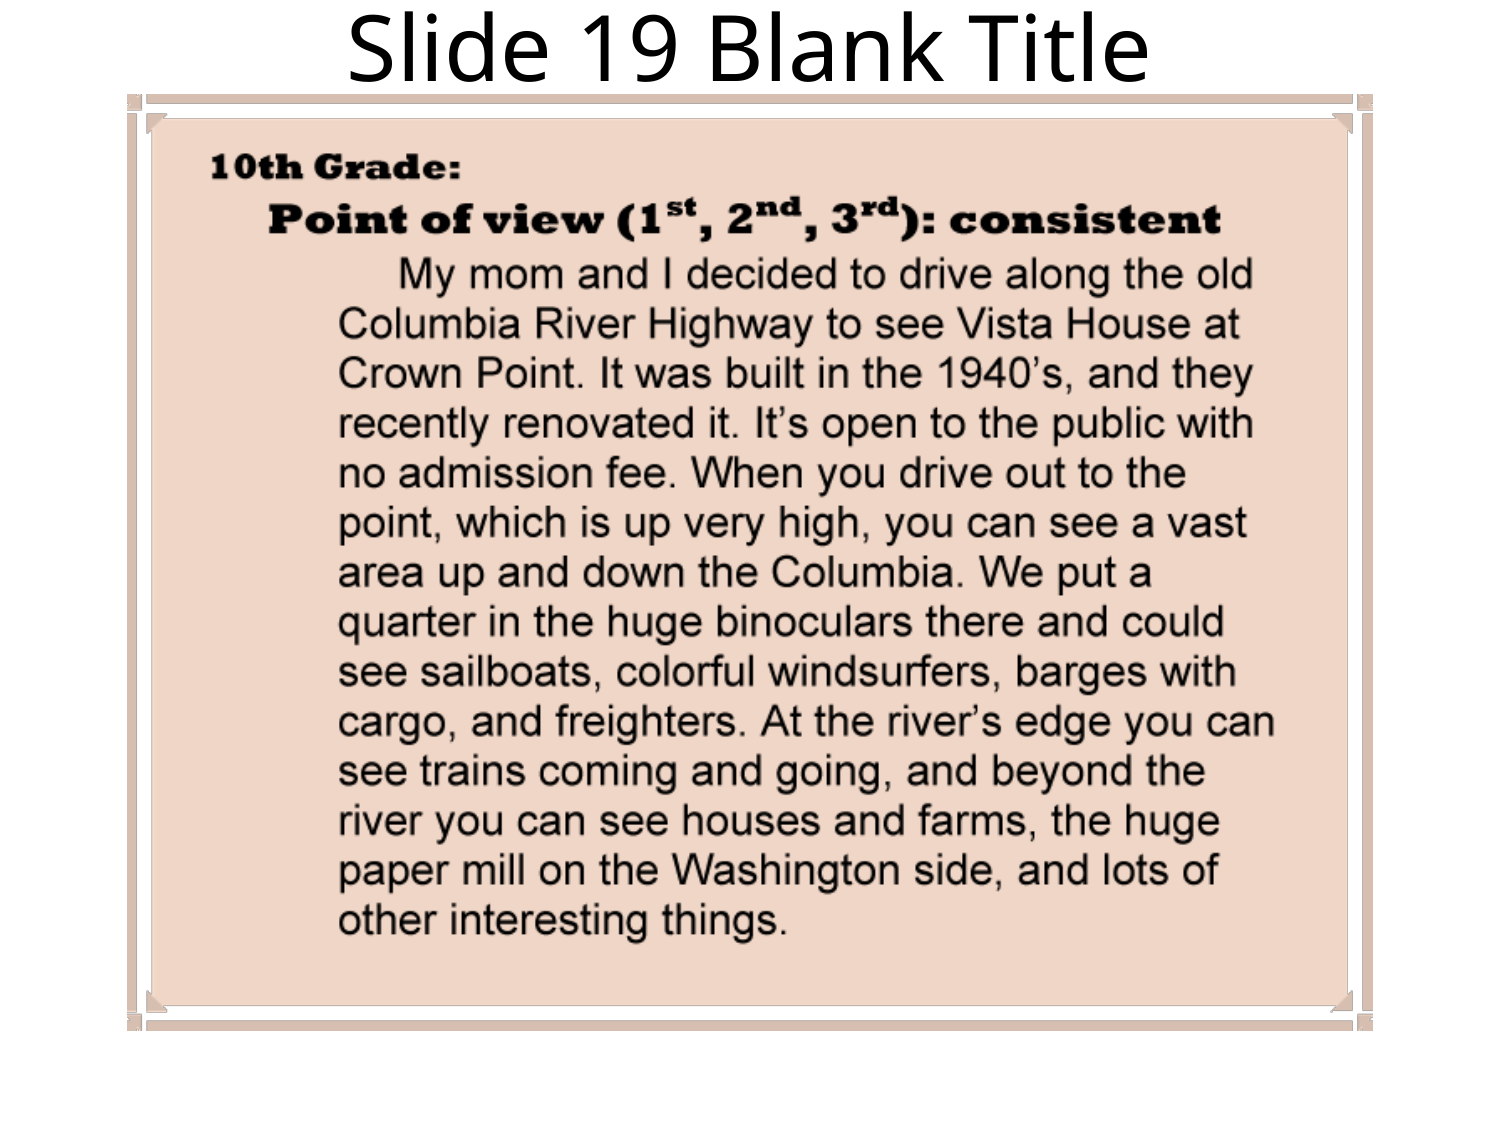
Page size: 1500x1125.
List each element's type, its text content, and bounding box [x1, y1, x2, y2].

title Slide 19 Blank Title [75, 0, 1425, 139]
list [127, 93, 1373, 1031]
